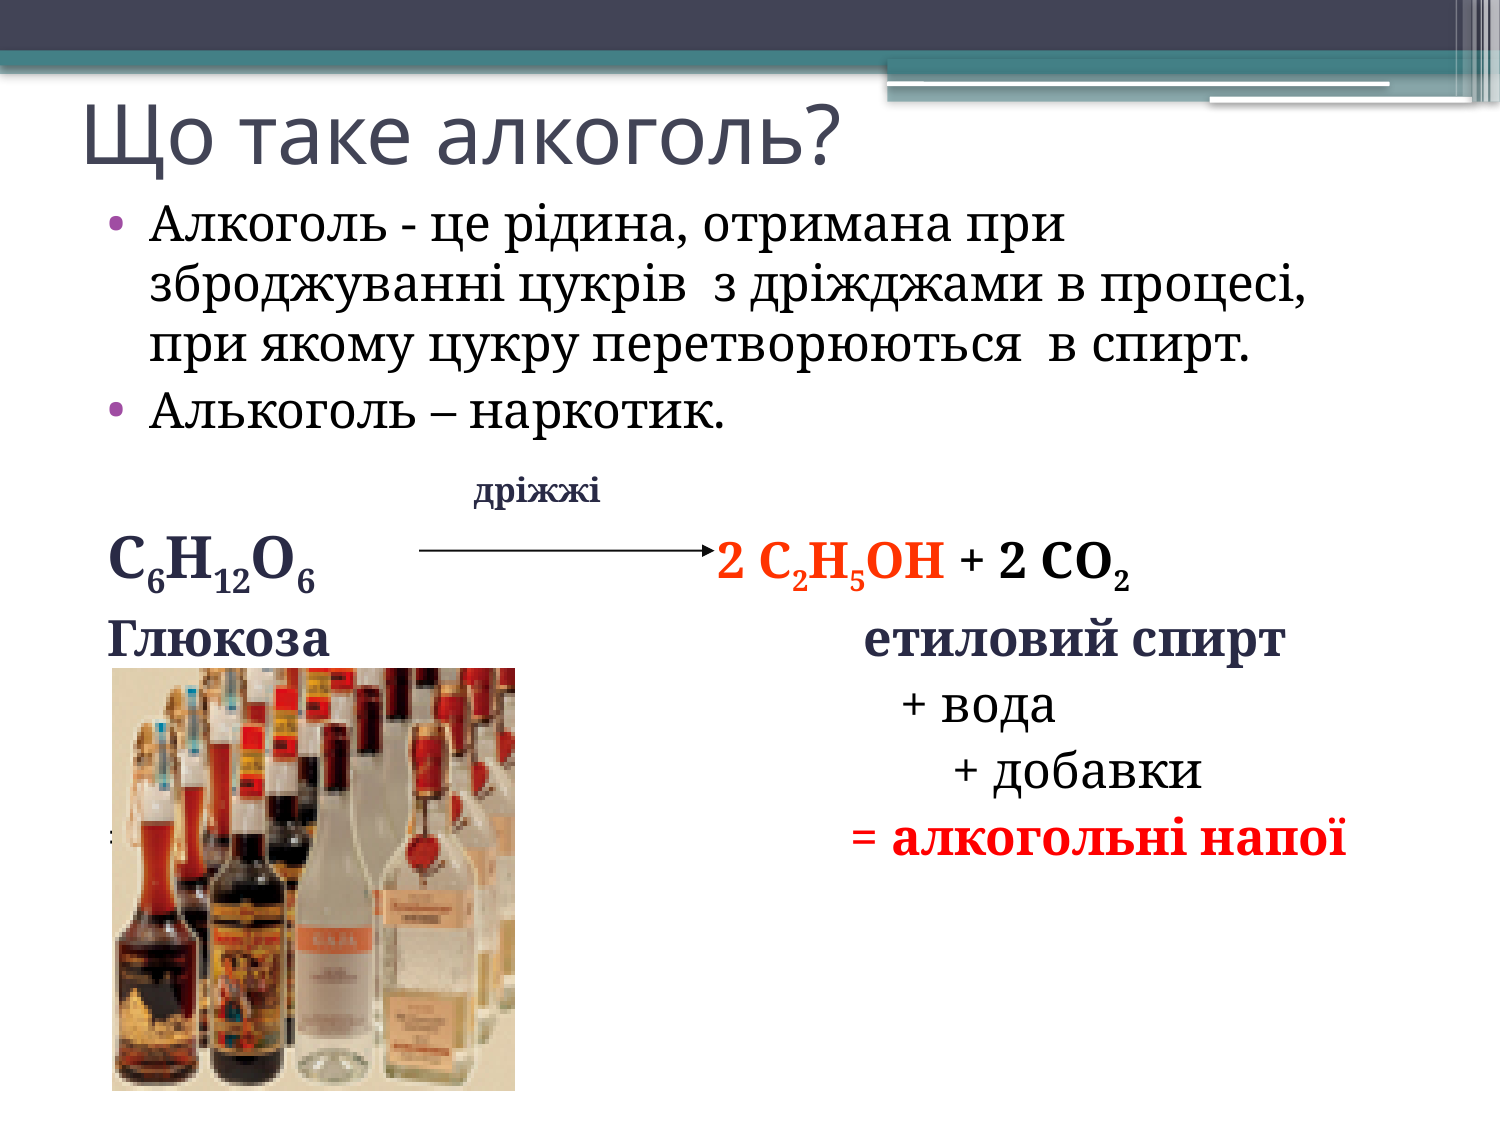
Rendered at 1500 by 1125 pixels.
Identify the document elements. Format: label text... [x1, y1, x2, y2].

list Алкоголь - це рідина, отримана при зброджуванні цукрів з дріжджами в процесі, при якому цукру перетворюються в спирт. Алькоголь – наркотик. дріжжі С6H12О6 2 С2H5ОН + 2 СО2 Глюкоза етиловий спирт + вода + добавки = = алкогольні напої [75, 184, 1425, 1079]
text_box [419, 544, 715, 557]
picture [111, 668, 515, 1091]
title Що таке алкоголь? [64, 66, 1415, 197]
